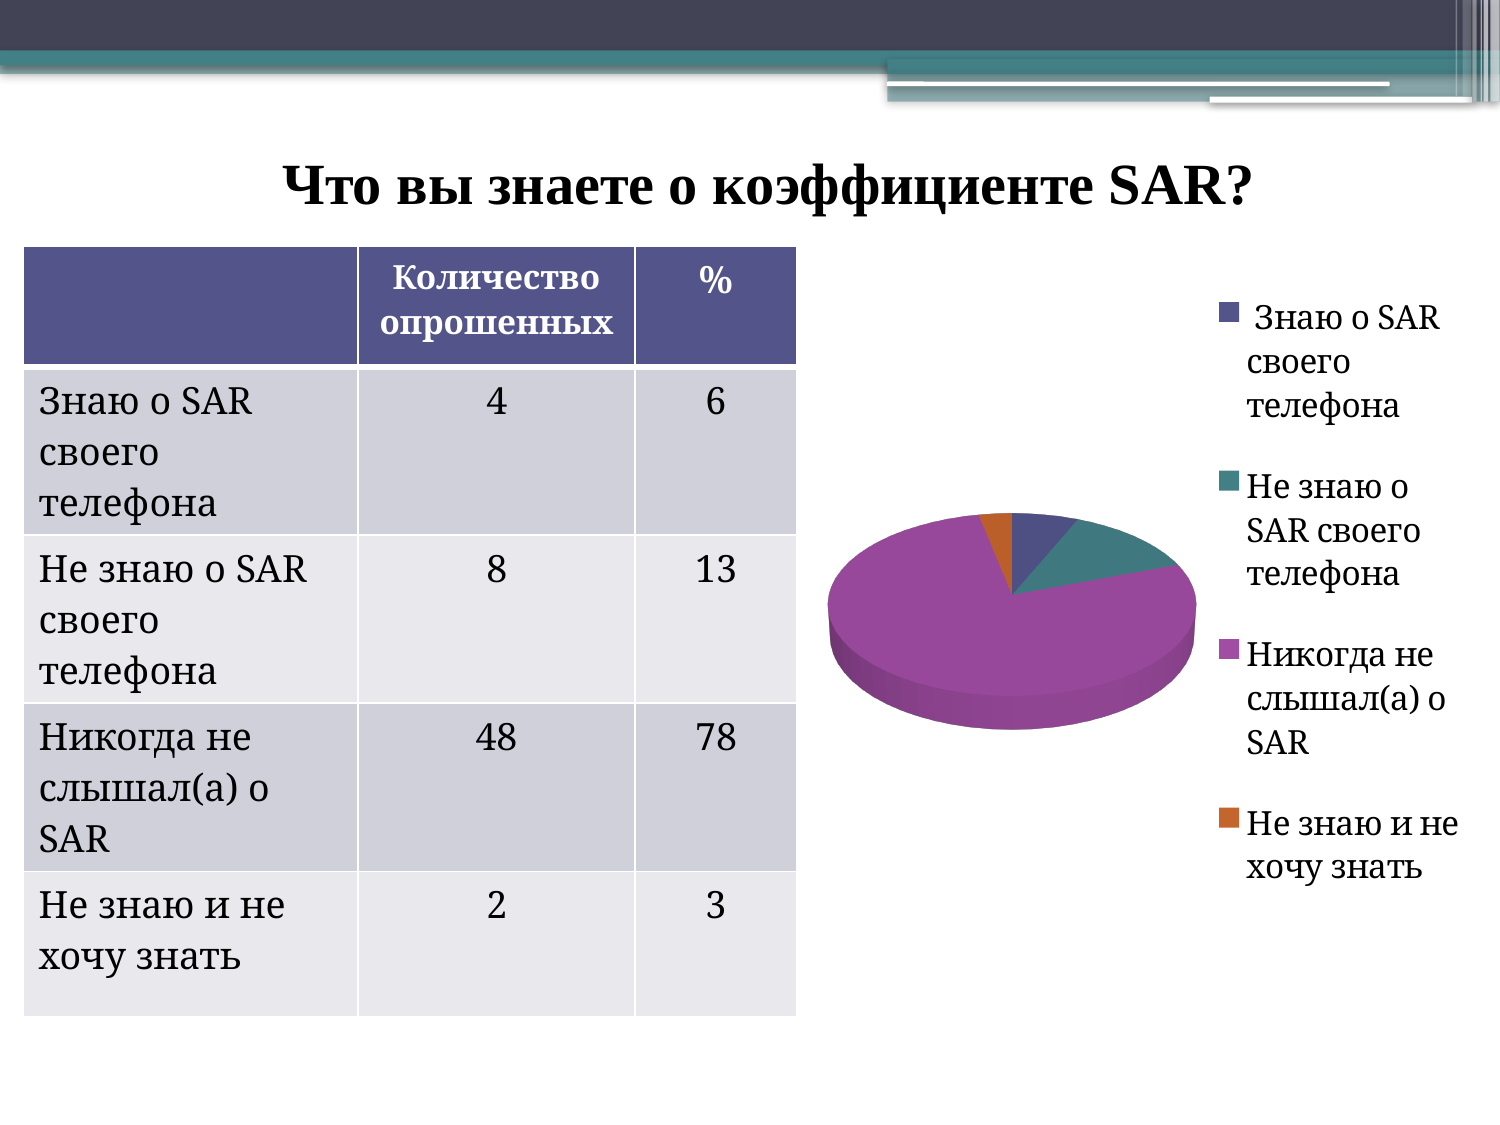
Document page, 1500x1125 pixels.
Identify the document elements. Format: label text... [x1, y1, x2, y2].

table_cell Не знаю и не хочу знать [24, 872, 357, 1016]
title Что вы знаете о коэффициенте SAR? [93, 93, 1444, 245]
table_header Количество опрошенных [359, 247, 634, 364]
table_cell Никогда не слышал(а) о SAR [24, 704, 357, 871]
table_cell 2 [359, 872, 634, 1016]
table_cell 78 [636, 704, 789, 871]
table_cell 6 [636, 370, 789, 534]
table_cell Знаю о SAR своего телефона [24, 370, 357, 534]
table_cell 3 [636, 872, 796, 1016]
table_cell 4 [359, 370, 634, 534]
chart [796, 245, 1477, 938]
table_cell Не знаю о SAR своего телефона [24, 536, 357, 702]
table_header [24, 247, 357, 364]
table_header % [636, 247, 792, 364]
table_cell 13 [636, 536, 789, 702]
table_cell 48 [359, 704, 634, 871]
table_cell 8 [359, 536, 634, 702]
